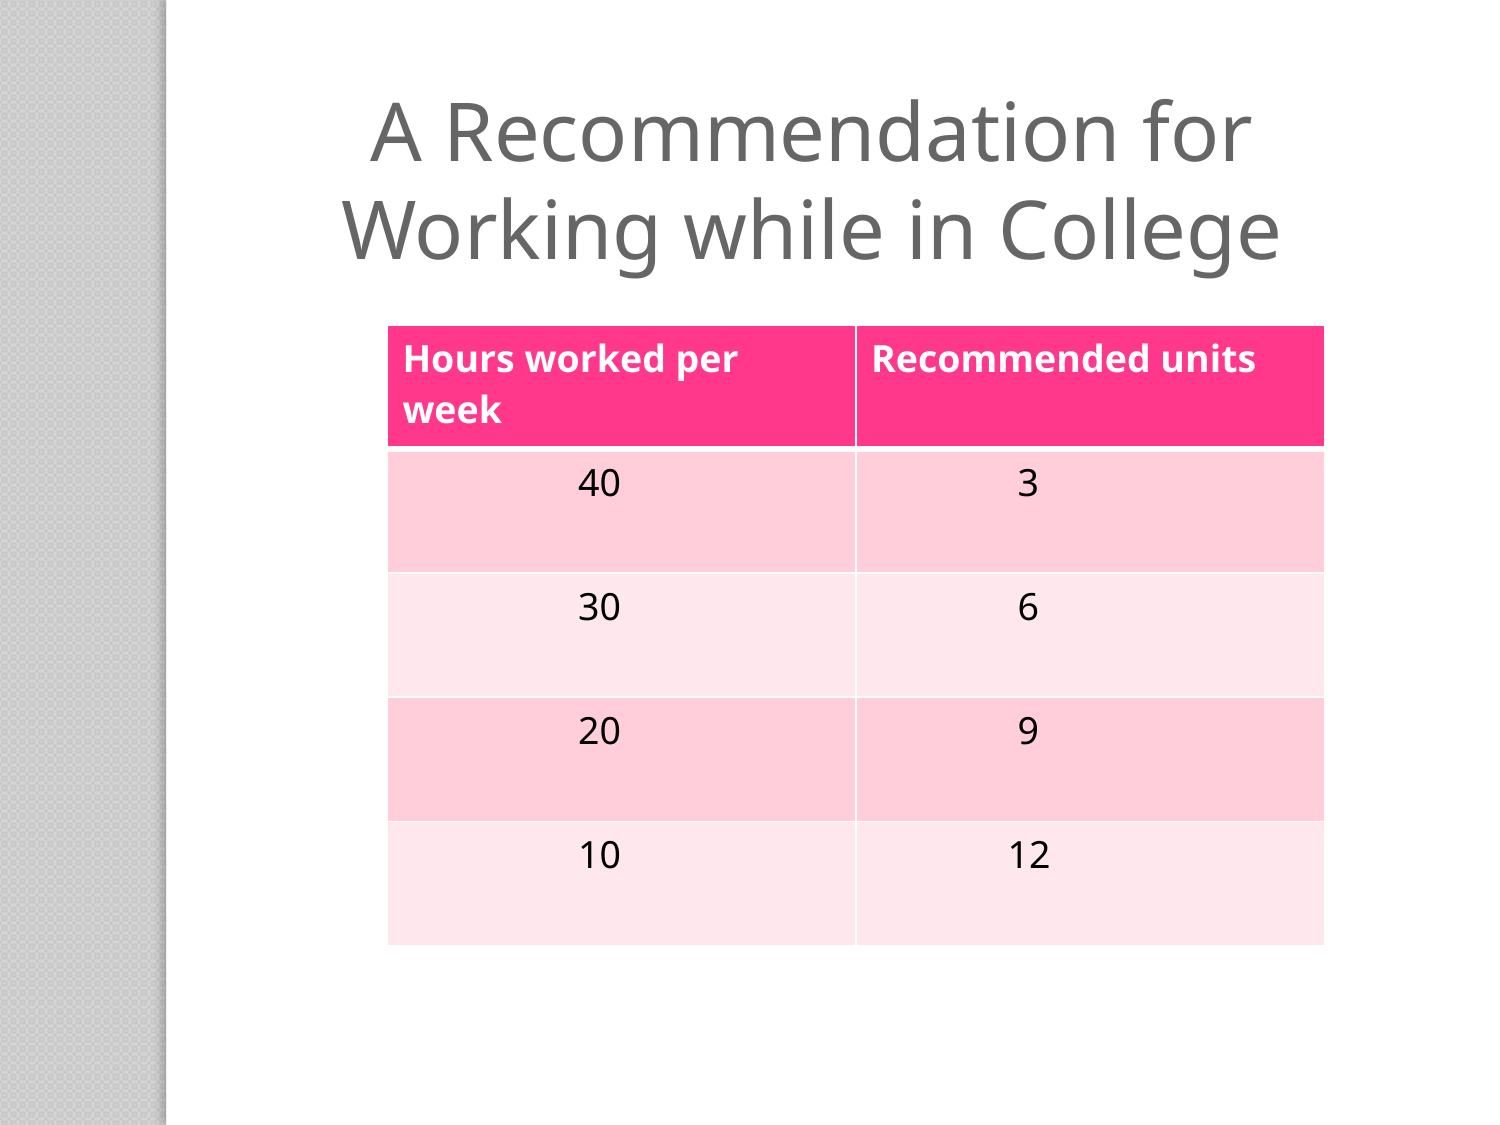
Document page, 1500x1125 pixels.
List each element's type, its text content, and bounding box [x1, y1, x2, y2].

table_cell 30 [388, 574, 855, 696]
table_header Recommended units [857, 326, 1324, 446]
table_cell 9 [857, 698, 1324, 821]
table_cell 6 [857, 574, 1324, 696]
table_cell 12 [857, 822, 1324, 945]
text_box A Recommendation for Working while in College [326, 73, 1298, 283]
table_cell 10 [388, 822, 855, 945]
table_cell 20 [388, 698, 855, 821]
table_header Hours worked per week [388, 326, 855, 446]
table_cell 40 [388, 452, 855, 572]
table_cell 3 [857, 452, 1324, 572]
